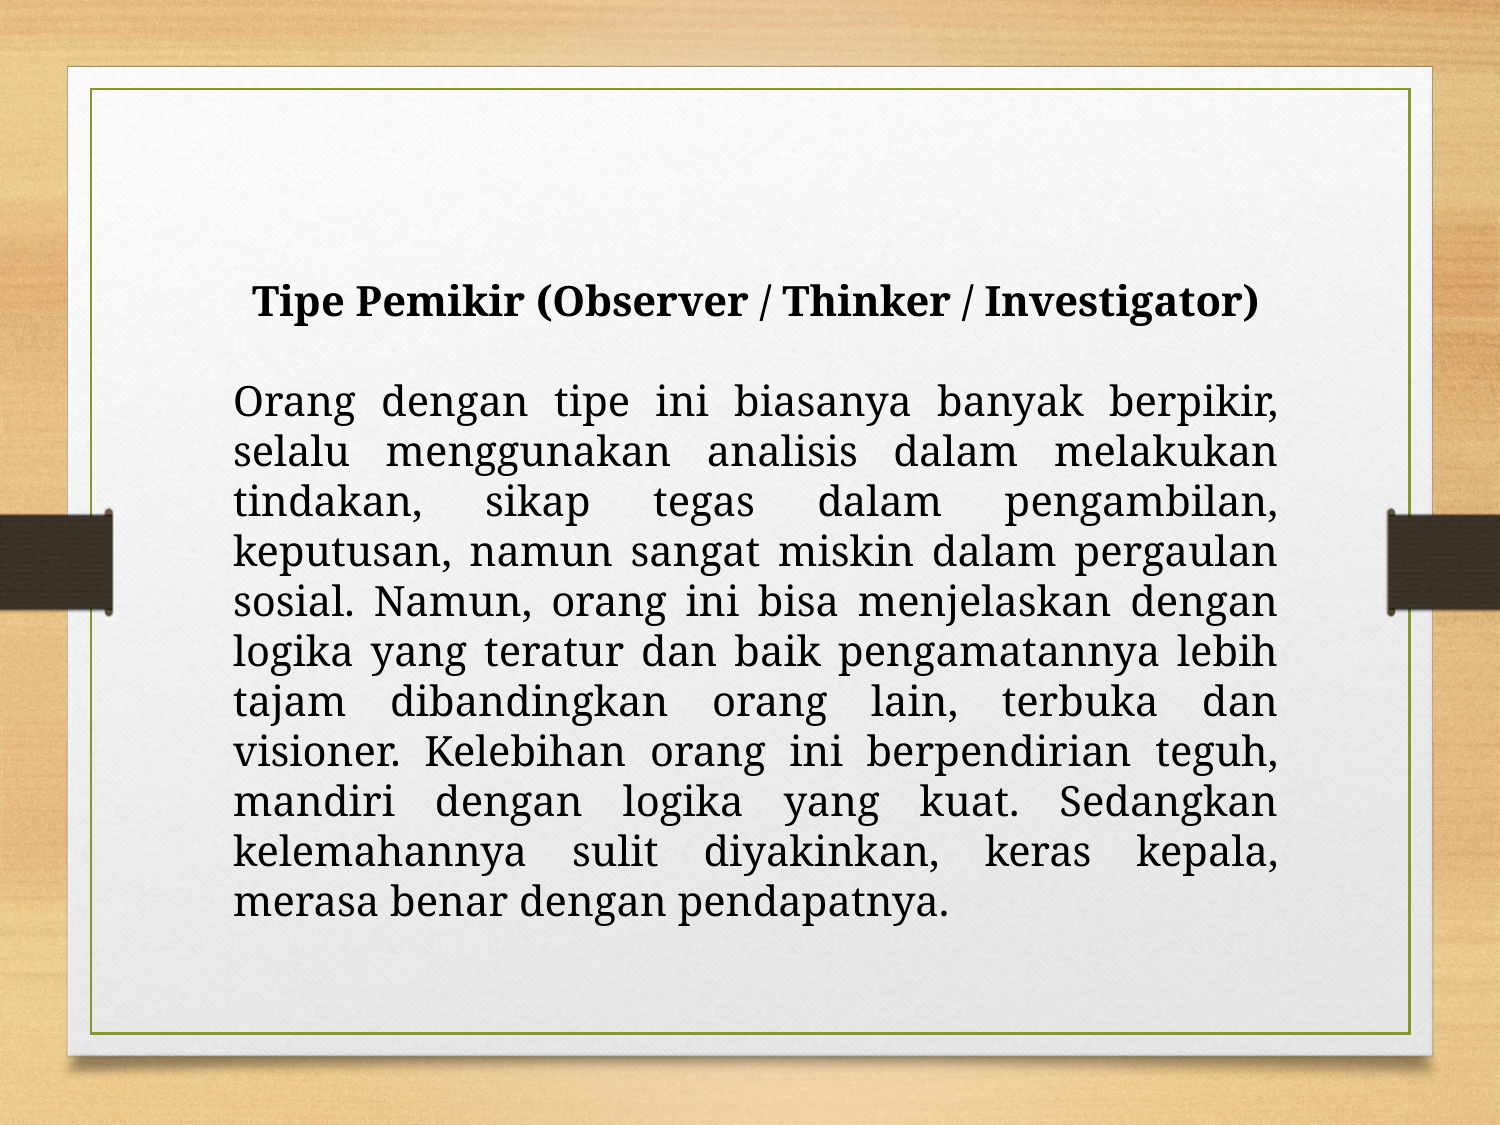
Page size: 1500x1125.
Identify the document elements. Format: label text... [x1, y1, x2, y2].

text_box Tipe Pemikir (Observer / Thinker / Investigator) Orang dengan tipe ini biasanya banyak berpikir, selalu menggunakan analisis dalam melakukan tindakan, sikap tegas dalam pengambilan, keputusan, namun sangat miskin dalam pergaulan sosial. Namun, orang ini bisa menjelaskan dengan logika yang teratur dan baik pengamatannya lebih tajam dibandingkan orang lain, terbuka dan visioner. Kelebihan orang ini berpendirian teguh, mandiri dengan logika yang kuat. Sedangkan kelemahannya sulit diyakinkan, keras kepala, merasa benar dengan pendapatnya. [218, 267, 1294, 933]
picture [0, 0, 1500, 1125]
